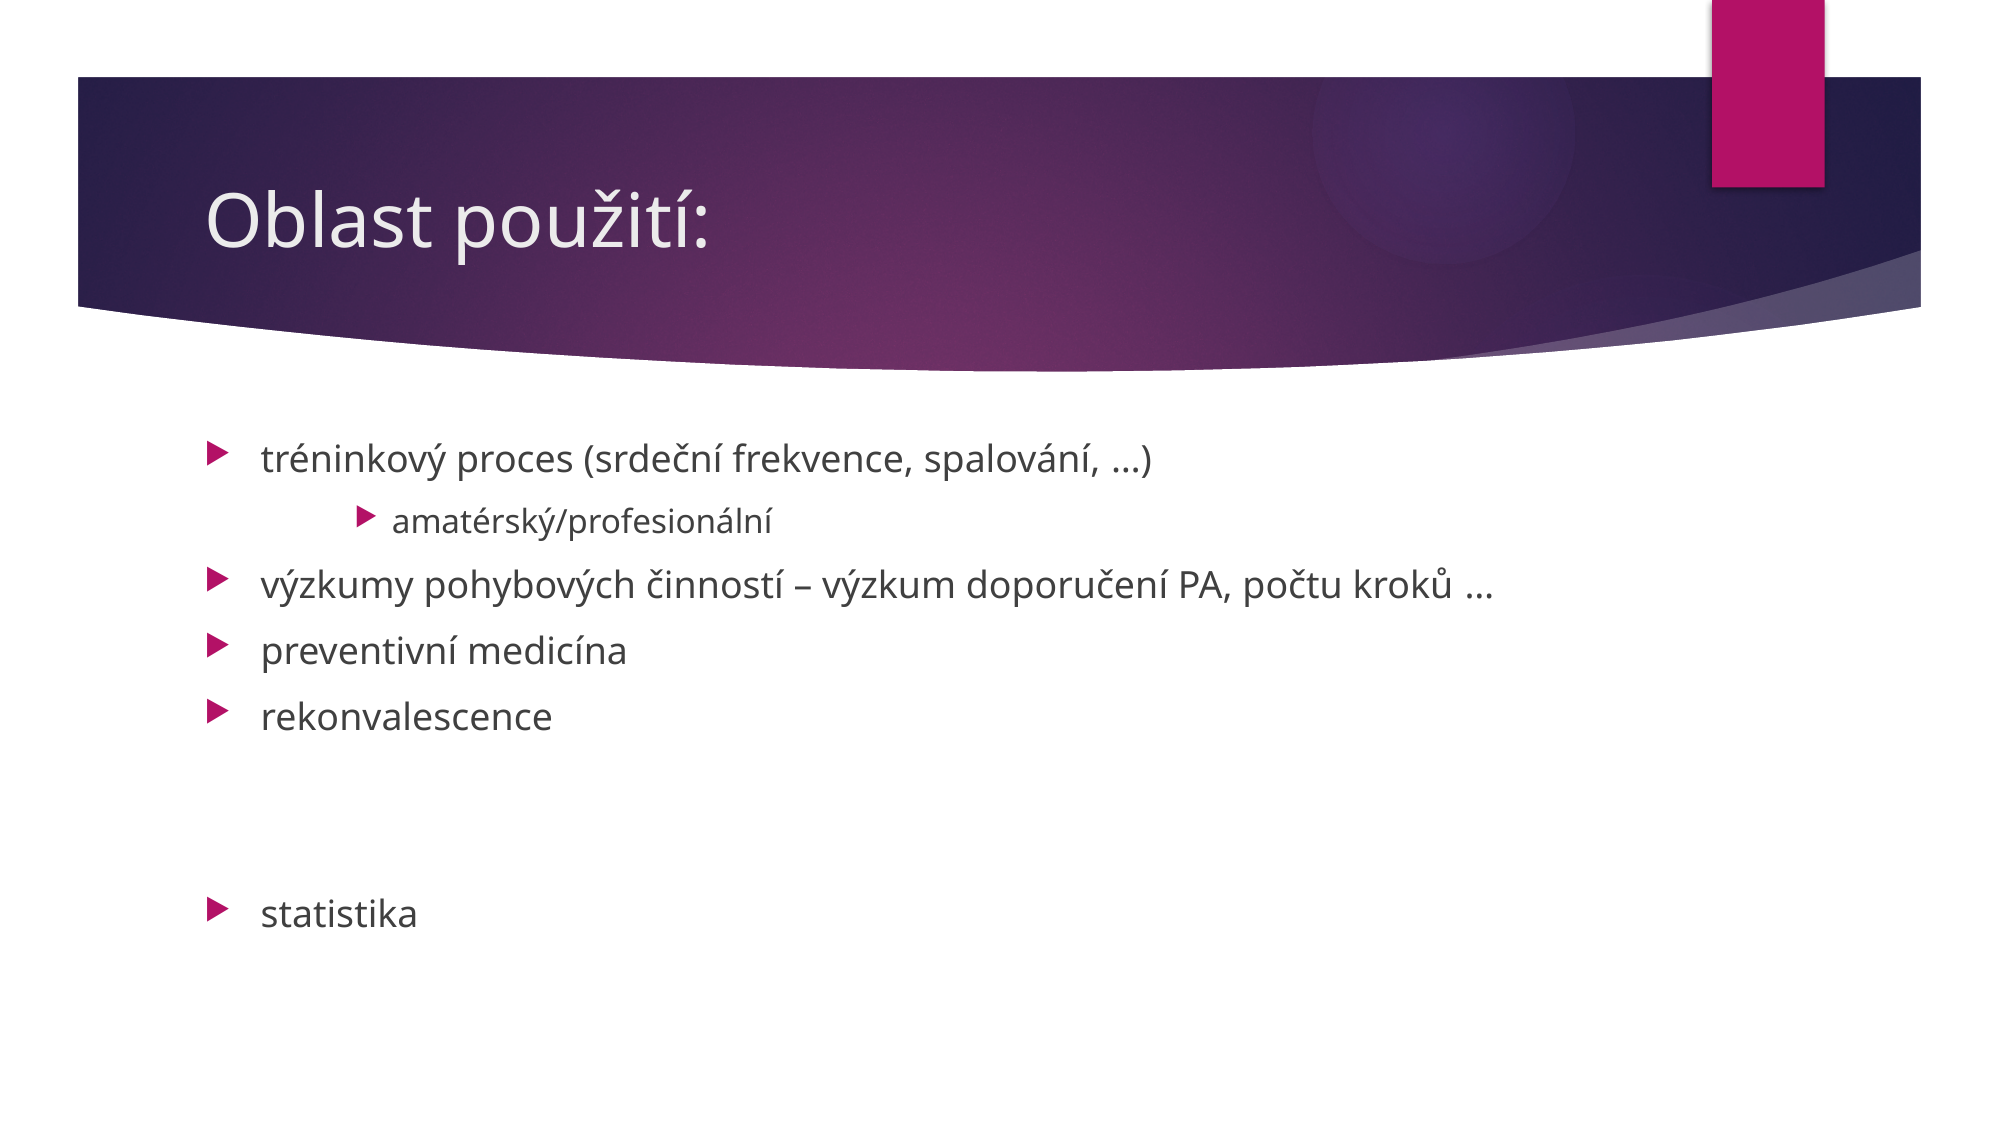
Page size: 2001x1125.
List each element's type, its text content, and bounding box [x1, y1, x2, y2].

title Oblast použití: [189, 159, 1627, 276]
list tréninkový proces (srdeční frekvence, spalování, …) amatérský/profesionální výzkumy pohybových činností – výzkum doporučení PA, počtu kroků … preventivní medicína rekonvalescence statistika [189, 427, 1638, 988]
